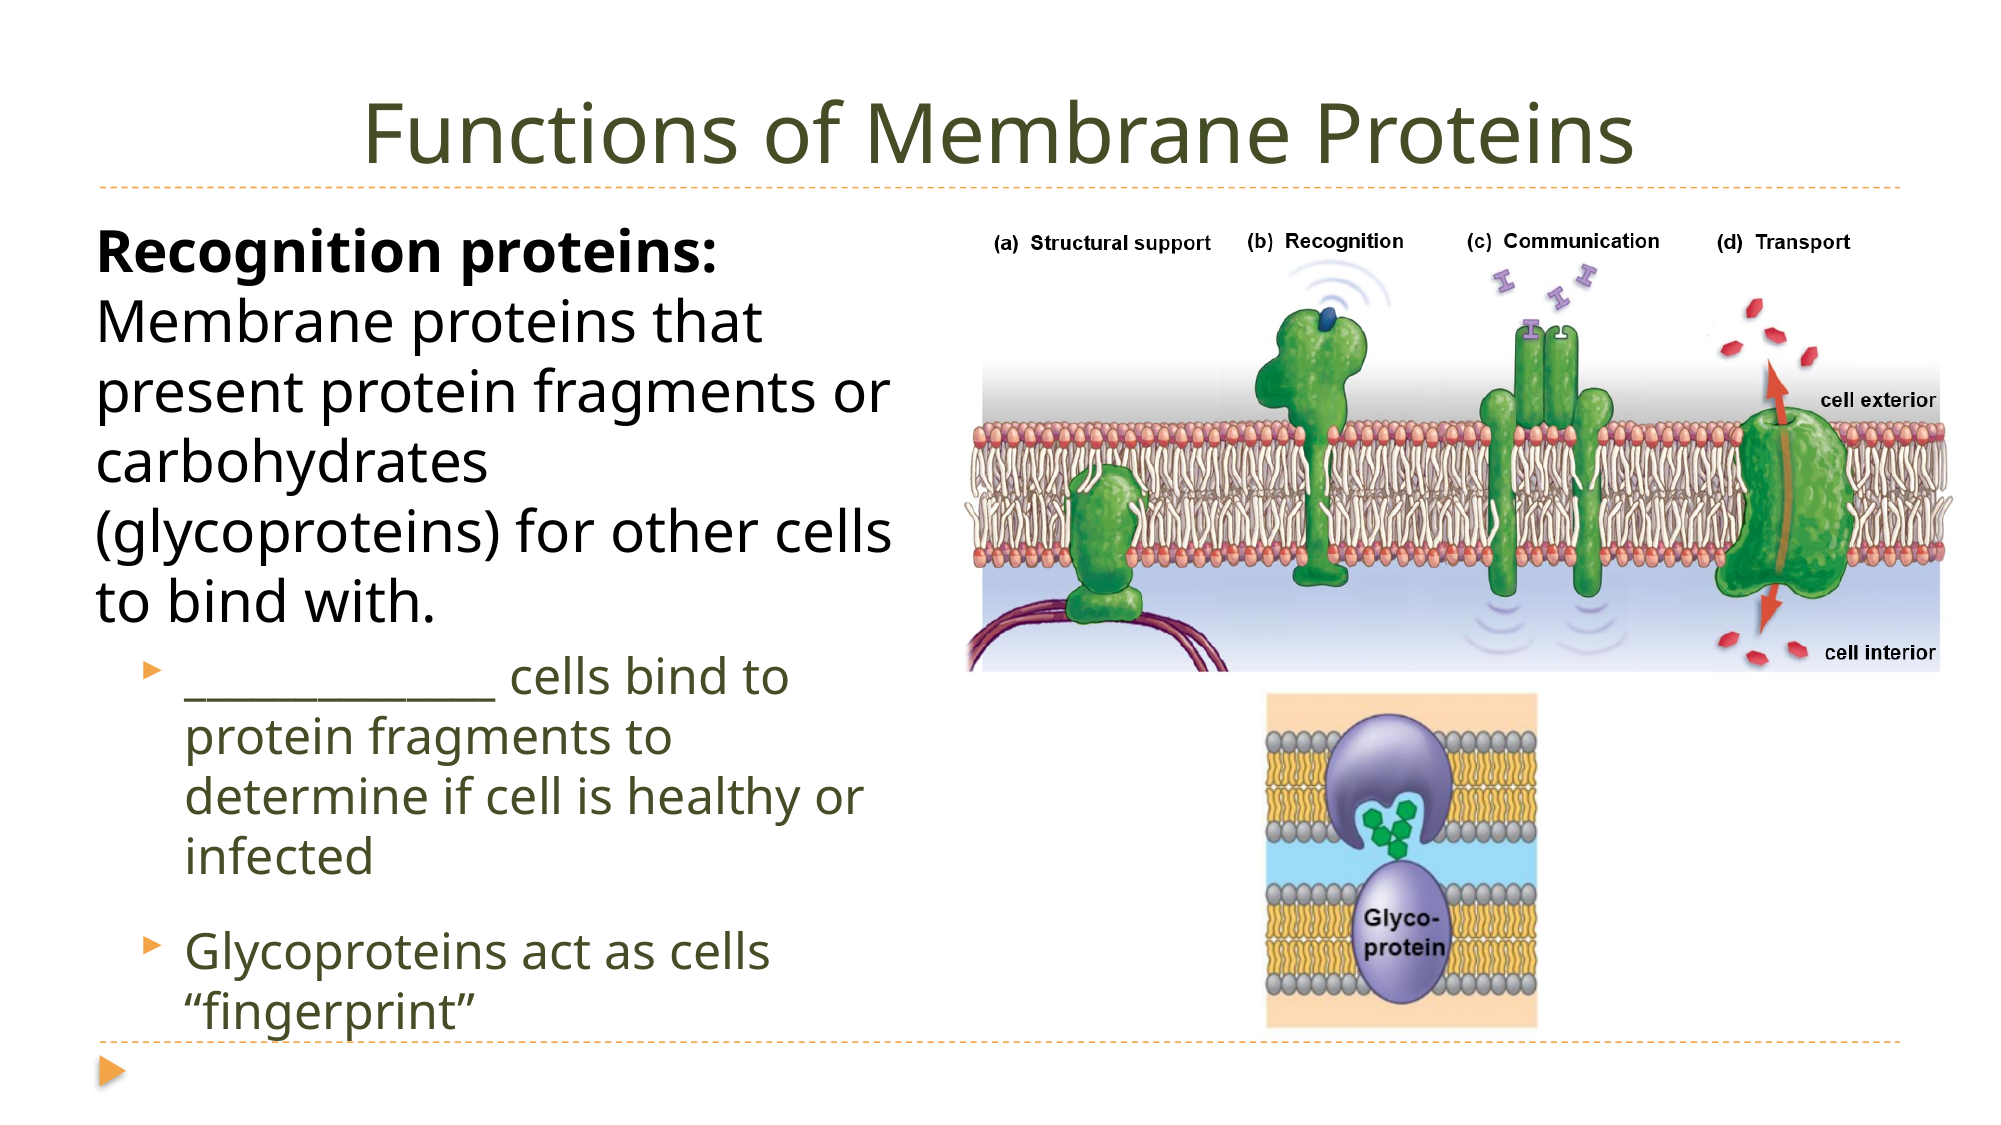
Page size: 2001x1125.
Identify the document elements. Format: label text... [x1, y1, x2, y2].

title Functions of Membrane Proteins [99, 24, 1901, 188]
list Recognition proteins: Membrane proteins that present protein fragments or carbohydrates (glycoproteins) for other cells to bind with. ______________ cells bind to protein fragments to determine if cell is healthy or infected Glycoproteins act as cells “fingerprint” [79, 206, 924, 1017]
picture [961, 227, 1956, 1040]
